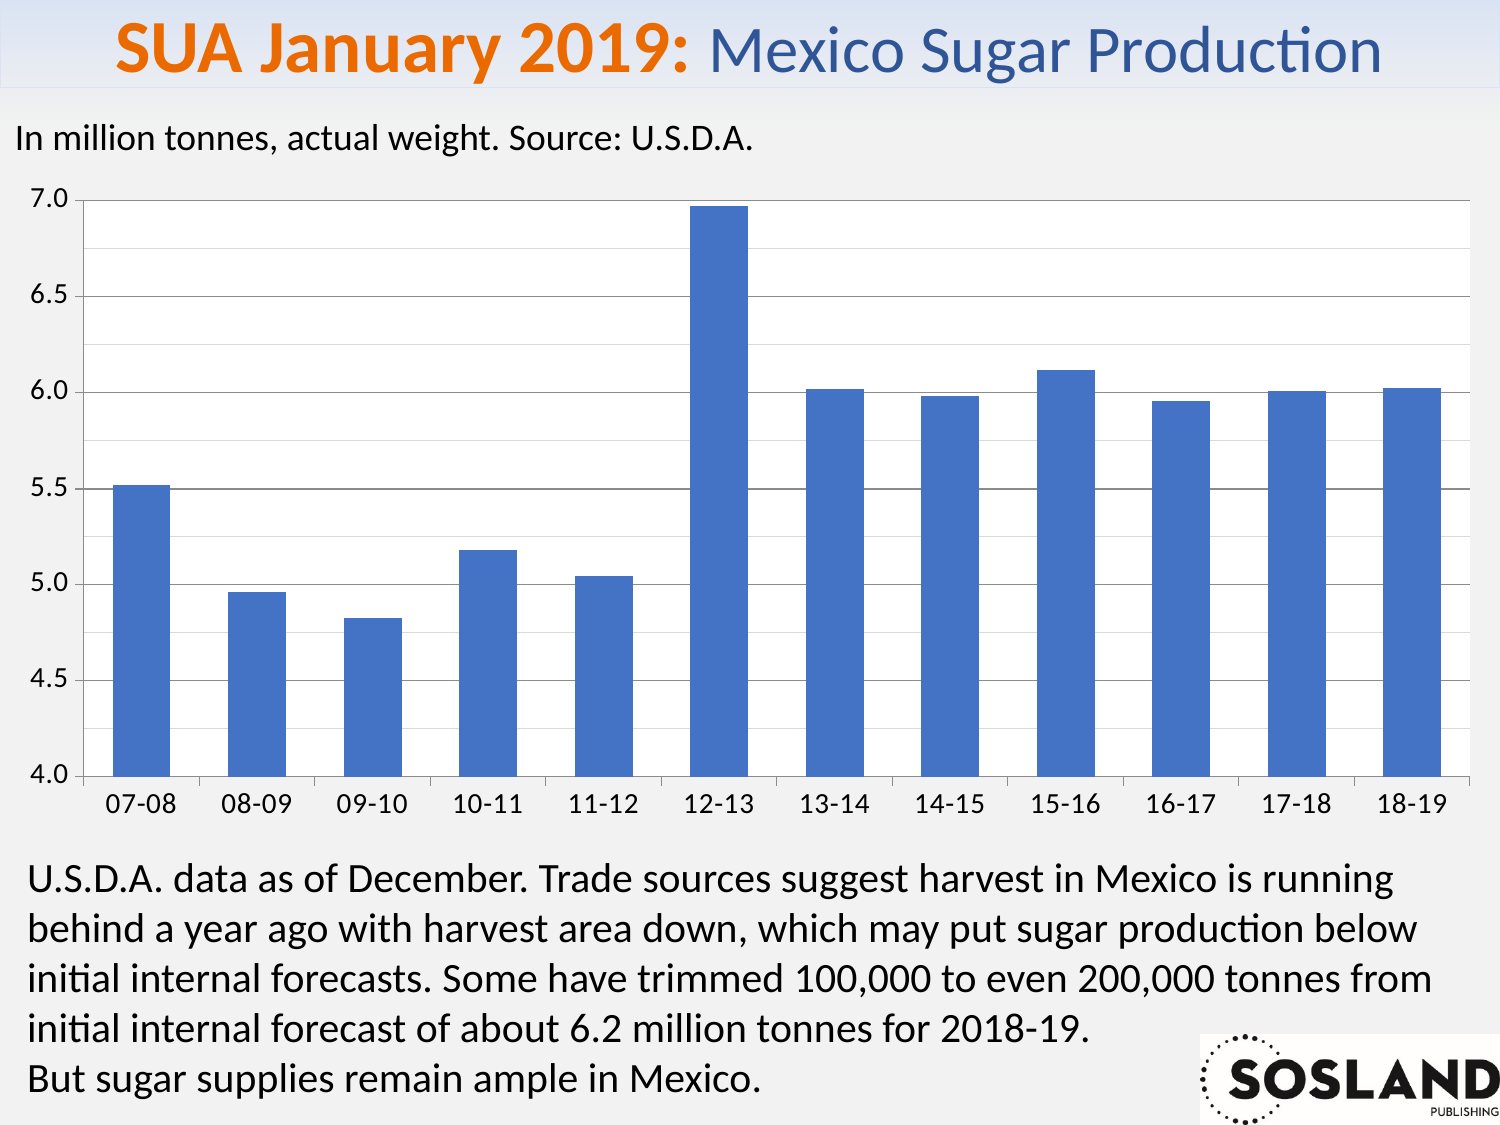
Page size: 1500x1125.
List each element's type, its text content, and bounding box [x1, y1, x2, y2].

chart [0, 172, 1500, 835]
picture [1199, 1034, 1500, 1125]
subtitle SUA January 2019: Mexico Sugar Production [0, 0, 1500, 85]
text_box U.S.D.A. data as of December. Trade sources suggest harvest in Mexico is running behind a year ago with harvest area down, which may put sugar production below initial internal forecasts. Some have trimmed 100,000 to even 200,000 tonnes from initial internal forecast of about 6.2 million tonnes for 2018-19. But sugar supplies remain ample in Mexico. [12, 843, 1488, 1109]
text_box In million tonnes, actual weight. Source: U.S.D.A. [0, 85, 1500, 165]
